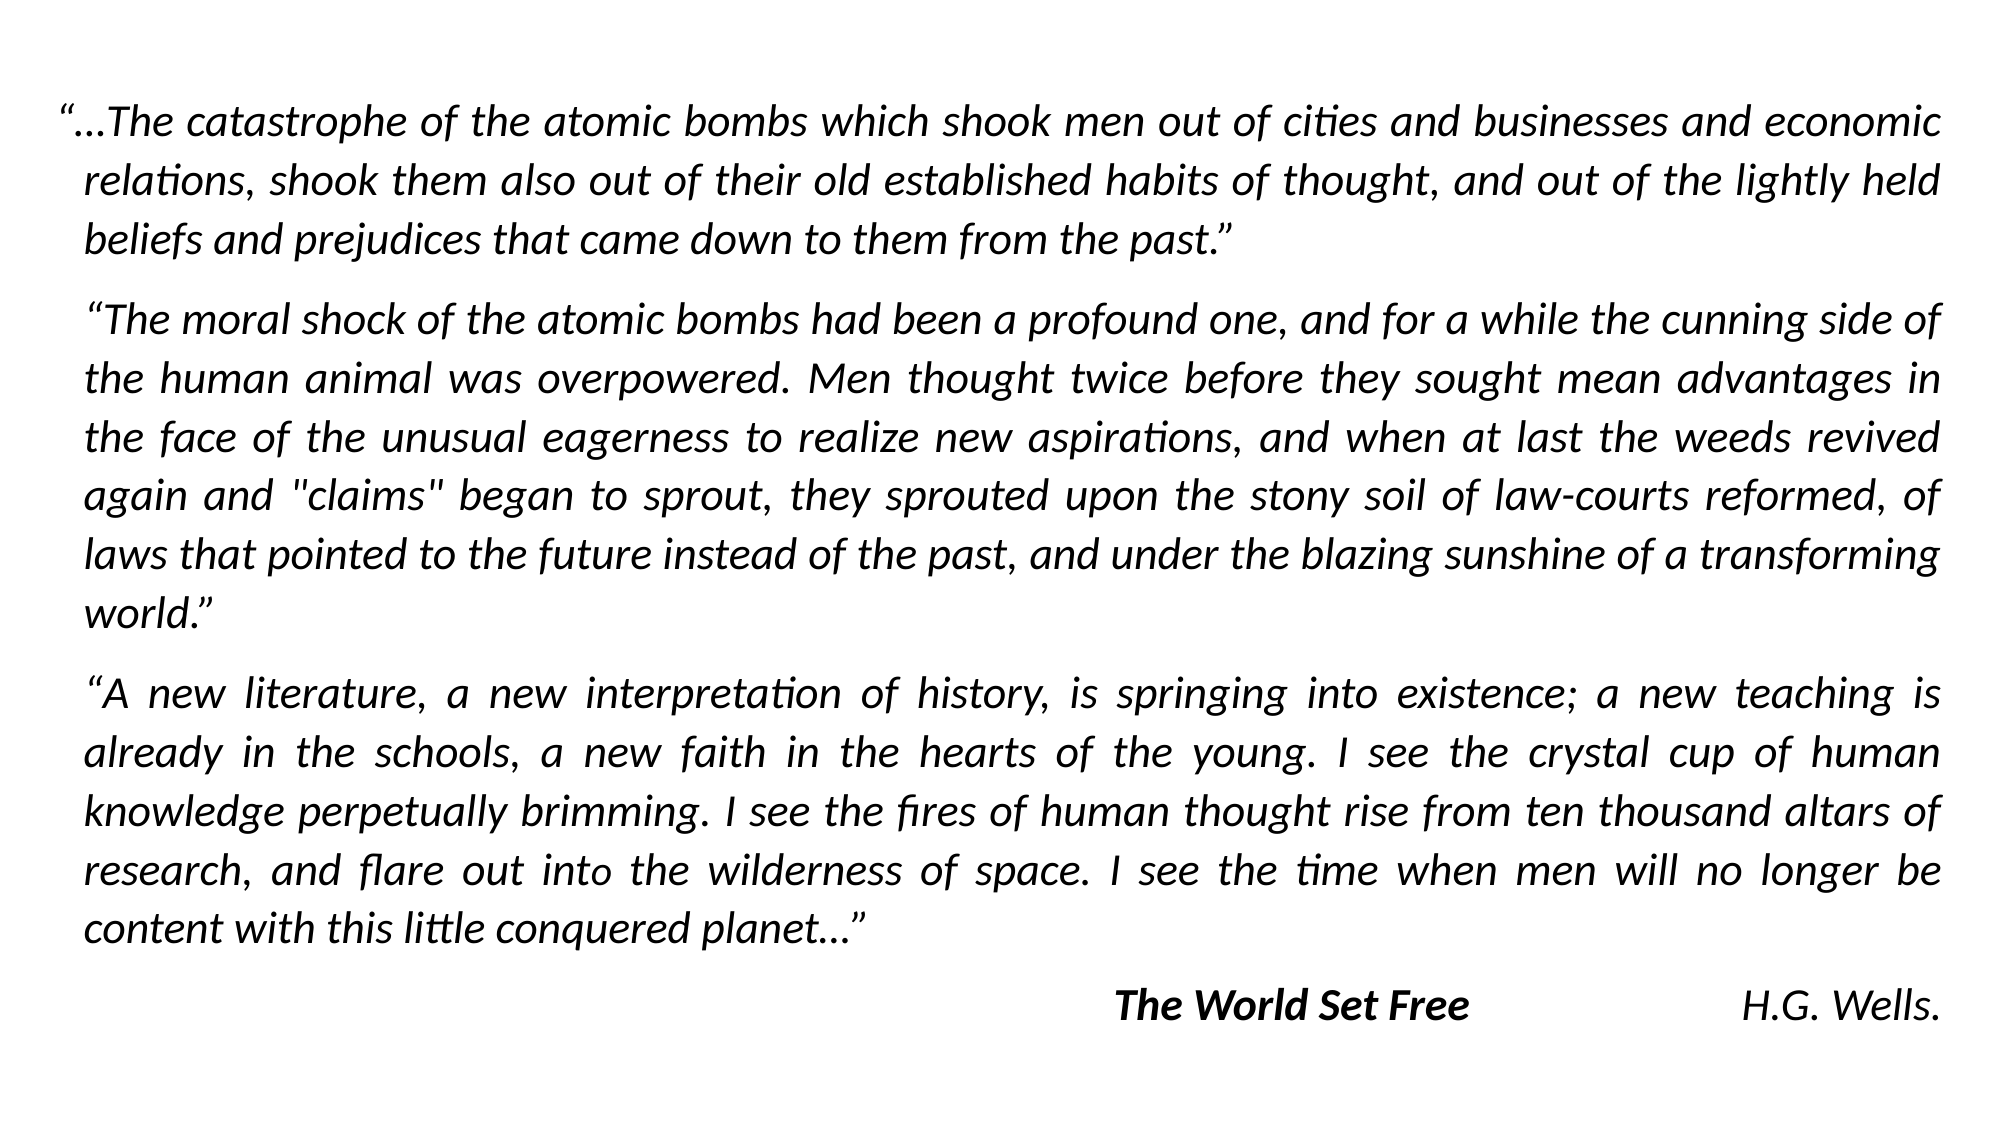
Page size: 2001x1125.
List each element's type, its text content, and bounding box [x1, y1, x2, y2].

text_box “…The catastrophe of the atomic bombs which shook men out of cities and businesses and economic relations, shook them also out of their old established habits of thought, and out of the lightly held beliefs and prejudices that came down to them from the past.” “The moral shock of the atomic bombs had been a profound one, and for a while the cunning side of the human animal was overpowered. Men thought twice before they sought mean advantages in the face of the unusual eagerness to realize new aspirations, and when at last the weeds revived again and "claims" began to sprout, they sprouted upon the stony soil of law-courts reformed, of laws that pointed to the future instead of the past, and under the blazing sunshine of a transforming world.” “A new literature, a new interpretation of history, is springing into existence; a new teaching is already in the schools, a new faith in the hearts of the young. I see the crystal cup of human knowledge perpetually brimming. I see the fires of human thought rise from ten thousand altars of research, and flare out into the wilderness of space. I see the time when men will no longer be content with this little conquered planet…” The World Set Free H.G. Wells. [31, 79, 1958, 1037]
